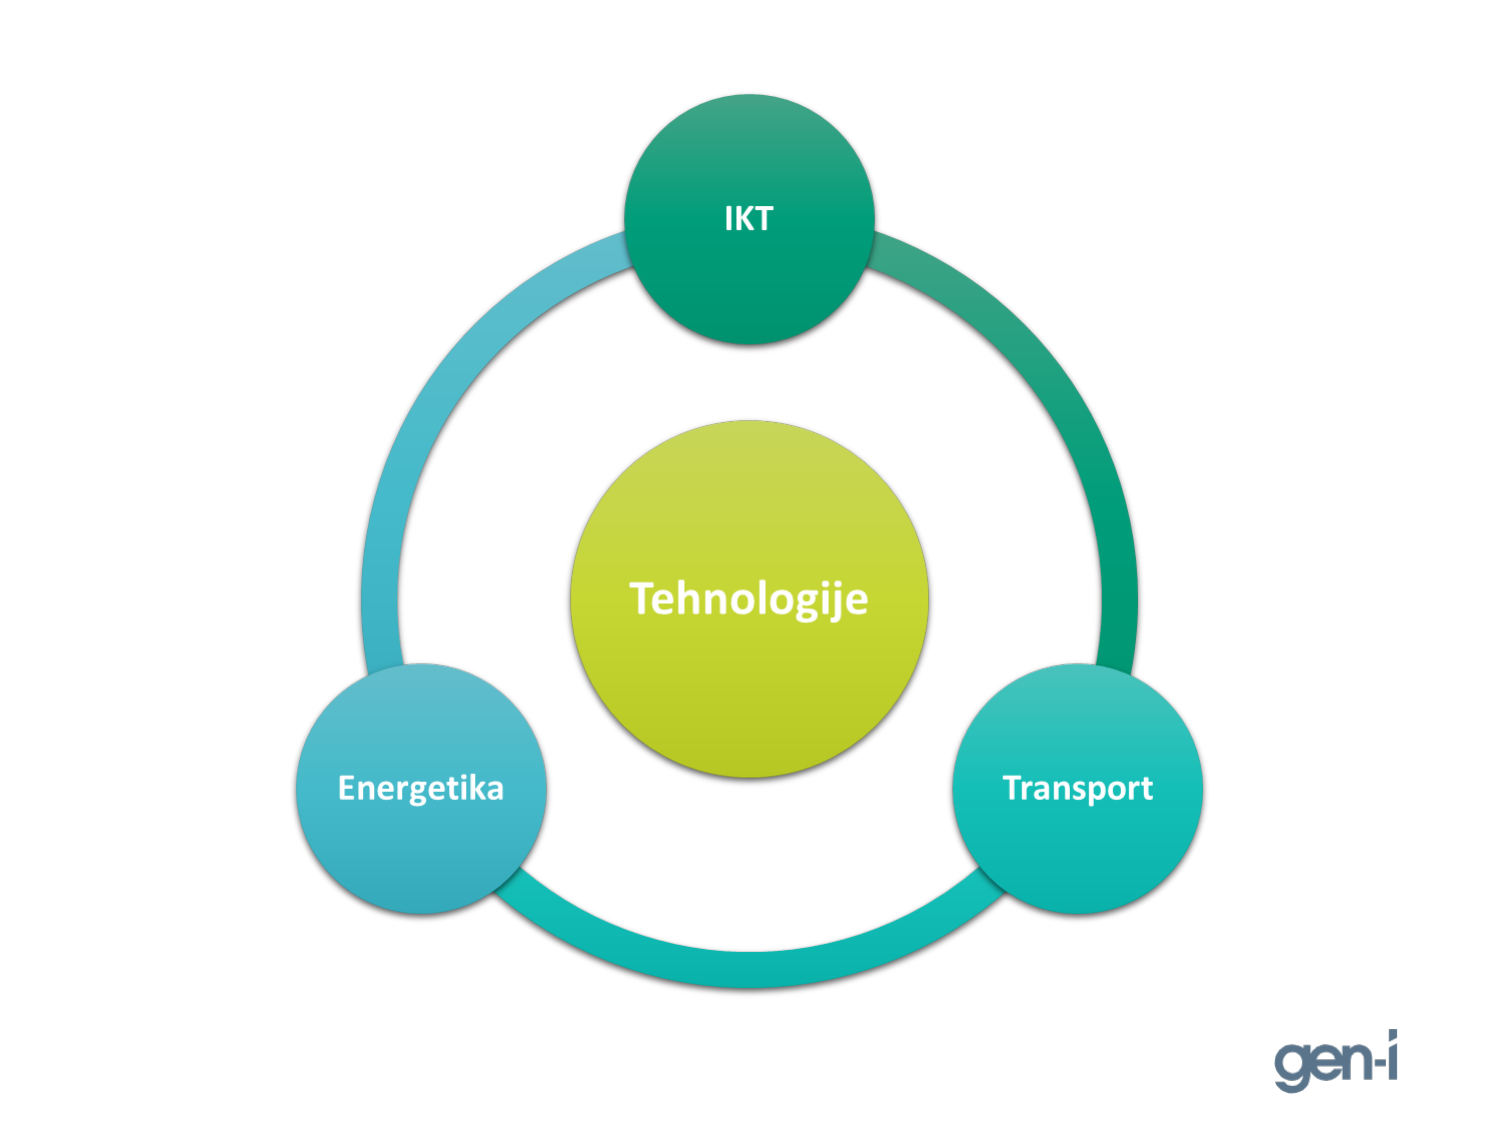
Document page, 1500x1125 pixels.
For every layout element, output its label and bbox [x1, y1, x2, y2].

picture [195, 87, 1407, 1101]
